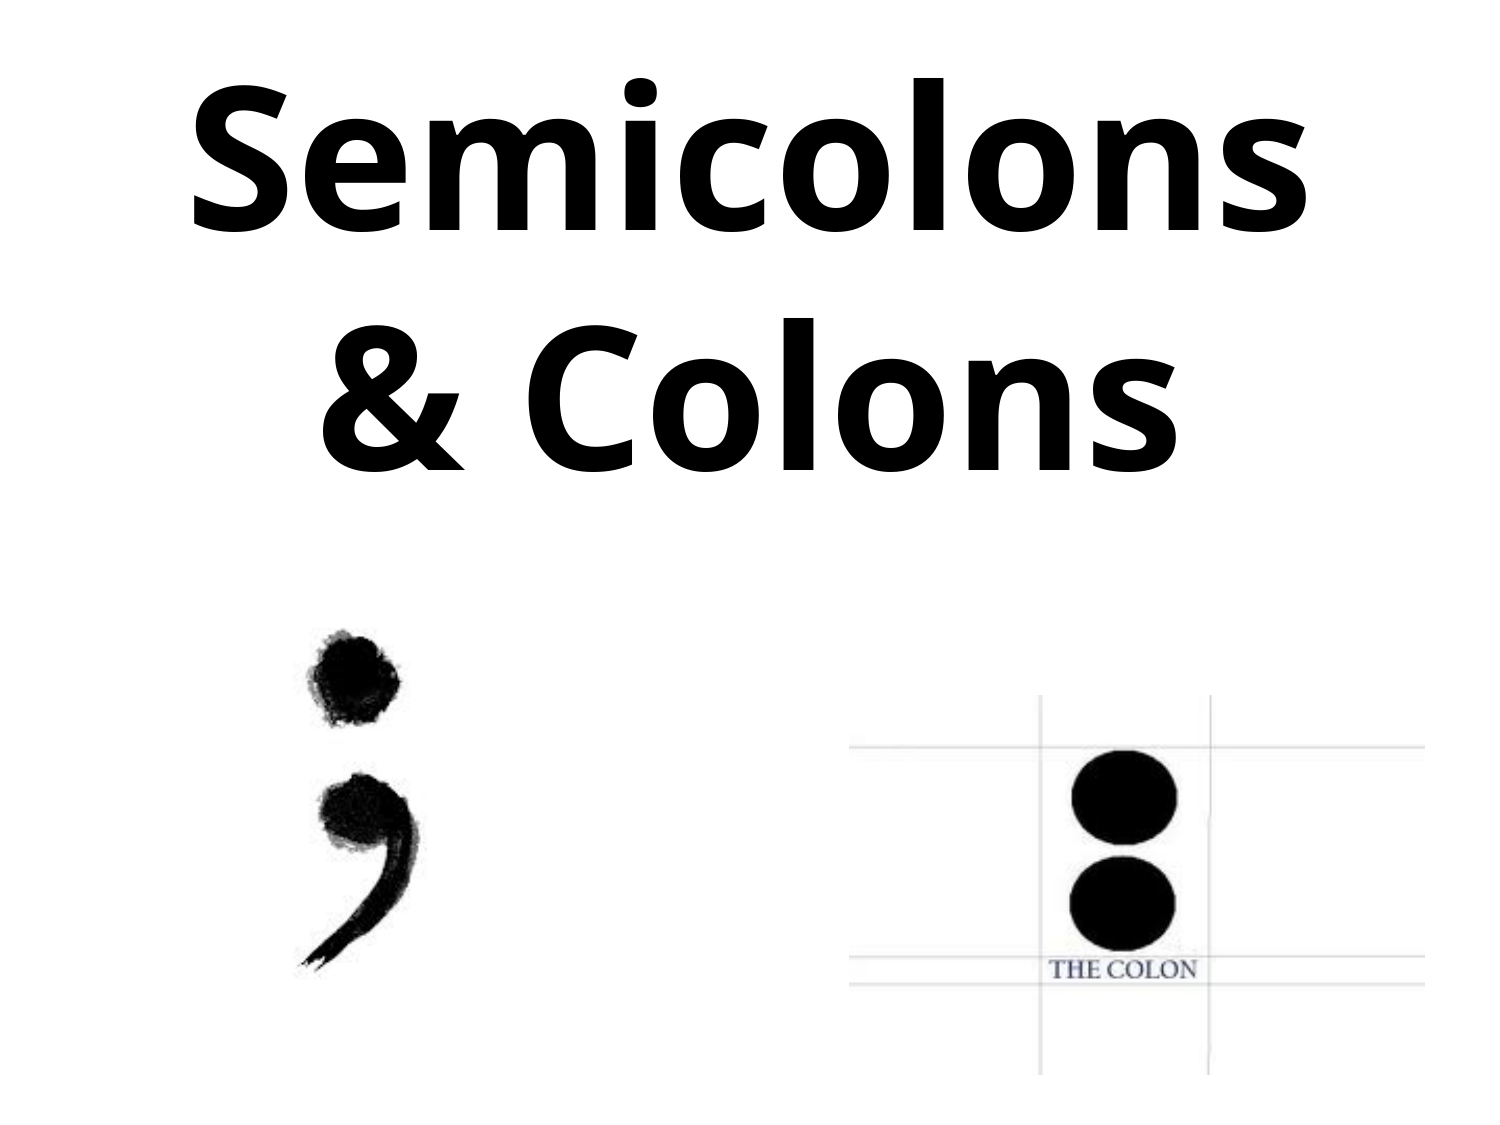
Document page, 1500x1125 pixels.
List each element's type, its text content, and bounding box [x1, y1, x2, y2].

title Semicolons & Colons [75, 45, 1425, 497]
picture [126, 562, 597, 1032]
picture [849, 695, 1426, 1075]
